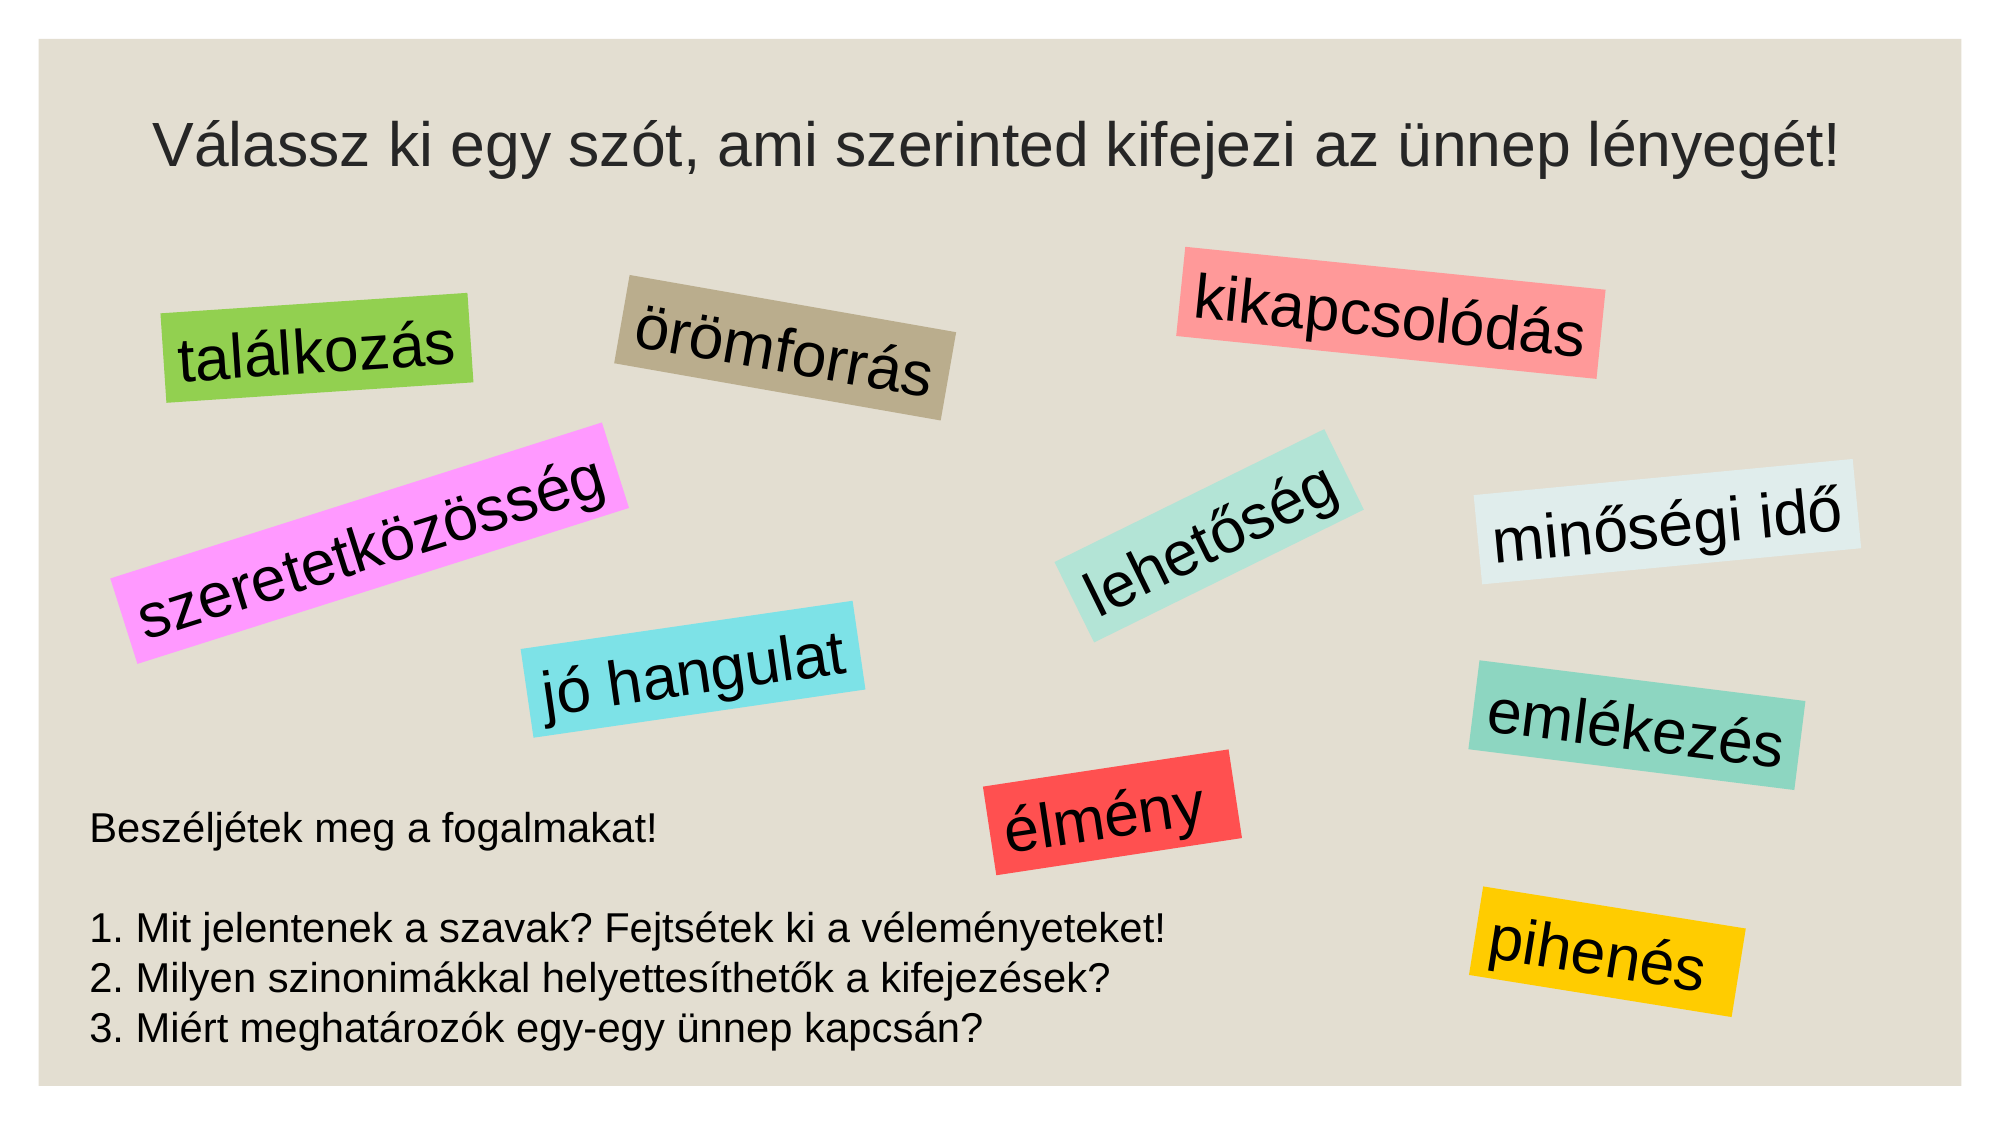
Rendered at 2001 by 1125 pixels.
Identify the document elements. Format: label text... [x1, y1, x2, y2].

text_box lehetőség [1054, 429, 1364, 643]
text_box Beszéljétek meg a fogalmakat! 1. Mit jelentenek a szavak? Fejtsétek ki a véleményeteket! 2. Milyen szinonimákkal helyettesíthetők a kifejezések? 3. Miért meghatározók egy-egy ünnep kapcsán? [74, 793, 1267, 1059]
text_box minőségi idő [1473, 458, 1862, 585]
title Válassz ki egy szót, ami szerinted kifejezi az ünnep lényegét! [137, 58, 1897, 234]
text_box örömforrás [614, 274, 957, 421]
text_box emlékezés [1468, 660, 1806, 791]
text_box találkozás [160, 292, 474, 403]
text_box kikapcsolódás [1176, 246, 1606, 379]
text_box szeretetközösség [110, 422, 629, 664]
text_box pihenés [1468, 886, 1746, 1018]
text_box élmény [982, 749, 1242, 876]
text_box jó hangulat [520, 600, 866, 738]
